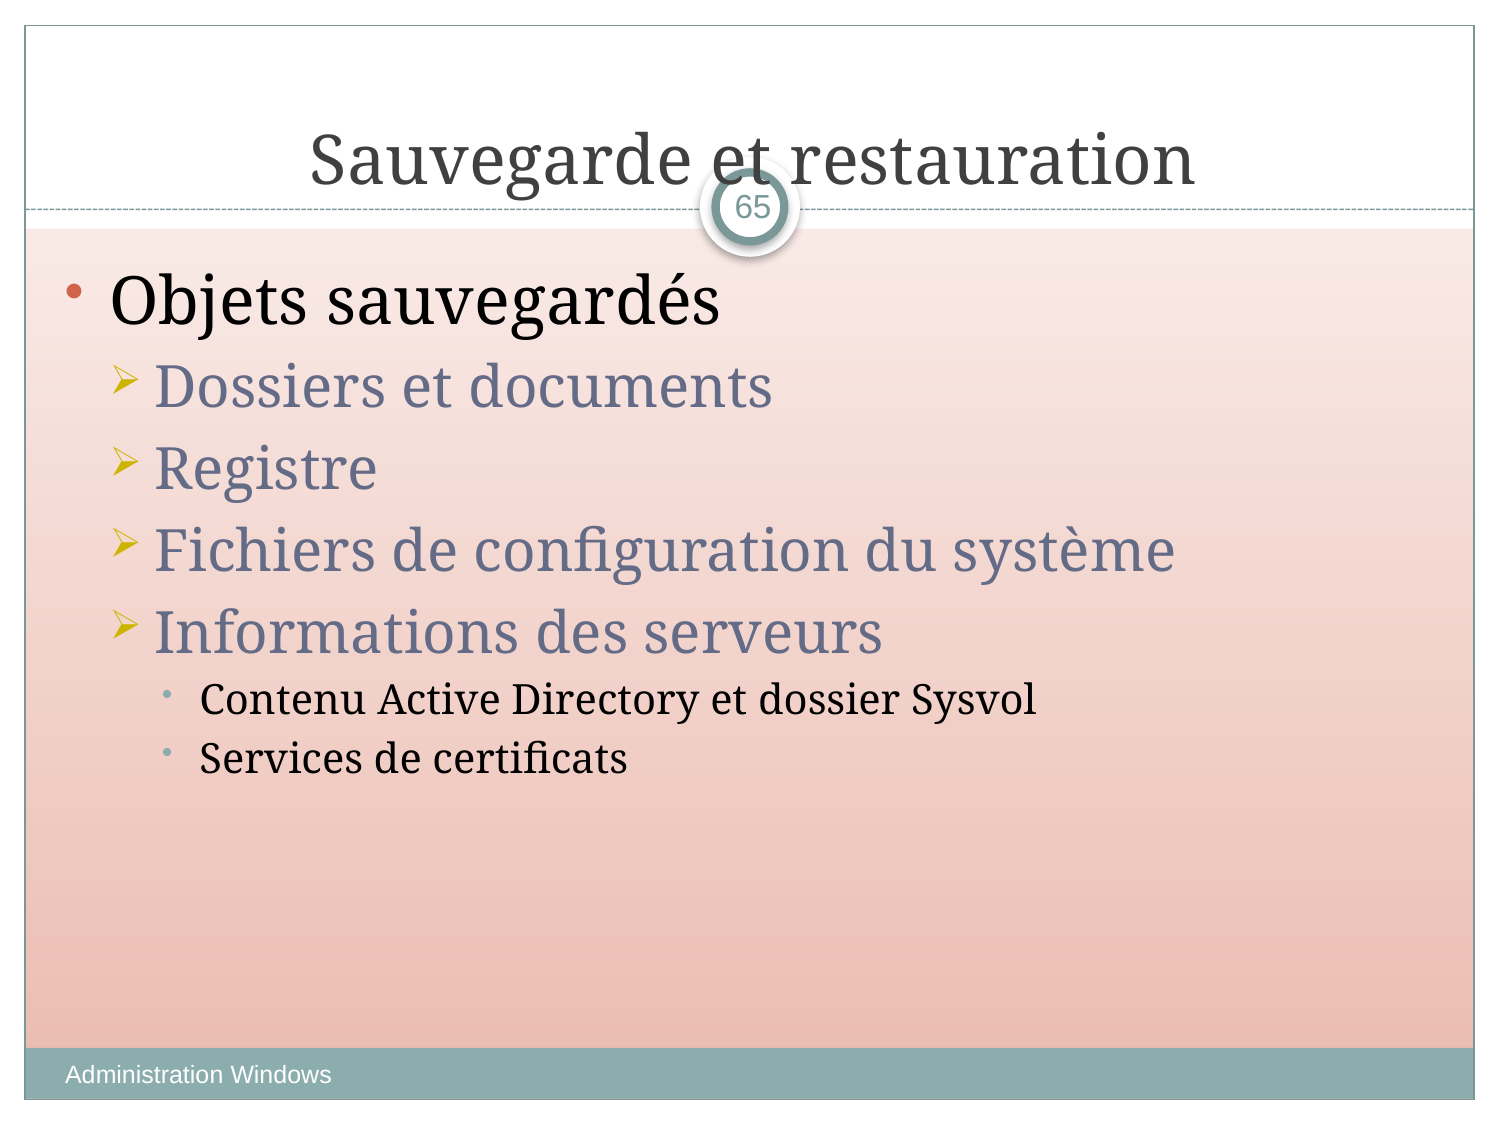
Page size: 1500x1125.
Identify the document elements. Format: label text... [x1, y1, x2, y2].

footer Administration Windows [50, 1051, 638, 1112]
list Objets sauvegardés Dossiers et documents Registre Fichiers de configuration du système Informations des serveurs Contenu Active Directory et dossier Sysvol Services de certificats [49, 250, 1445, 1001]
title Sauvegarde et restauration [134, 47, 1373, 206]
slide_number 65 [715, 168, 791, 241]
